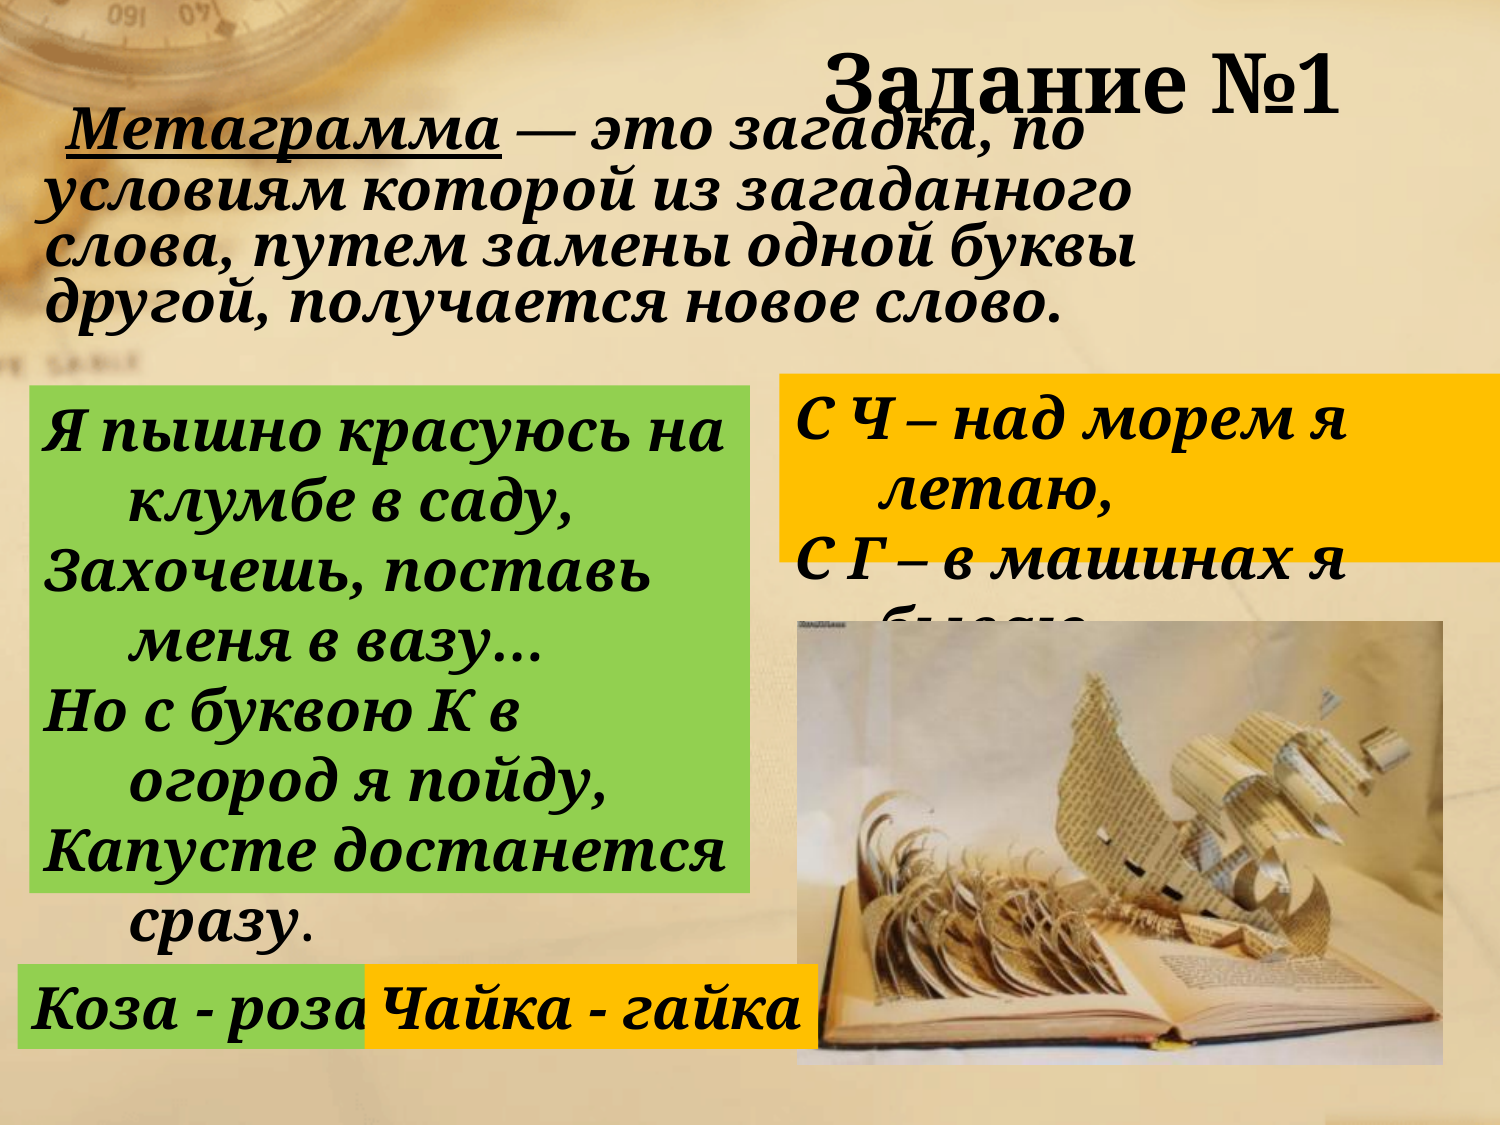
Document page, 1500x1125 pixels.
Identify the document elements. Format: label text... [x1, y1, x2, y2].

list Я пышно красуюсь на клумбе в саду, Захочешь, поставь меня в вазу… Но с буквою К в огород я пойду, Капусте достанется сразу. [29, 385, 751, 894]
title Метаграмма — это загадка, по условиям которой из загаданного слова, путем замены одной буквы другой, получается новое слово. [29, 148, 1318, 342]
list С Ч – над морем я летаю, С Г – в машинах я бываю. [779, 373, 1500, 563]
picture [0, 0, 1500, 1125]
text_box Чайка - гайка [364, 964, 791, 1049]
text_box Задание №1 [809, 45, 1463, 138]
text_box Коза - роза [17, 964, 364, 1049]
